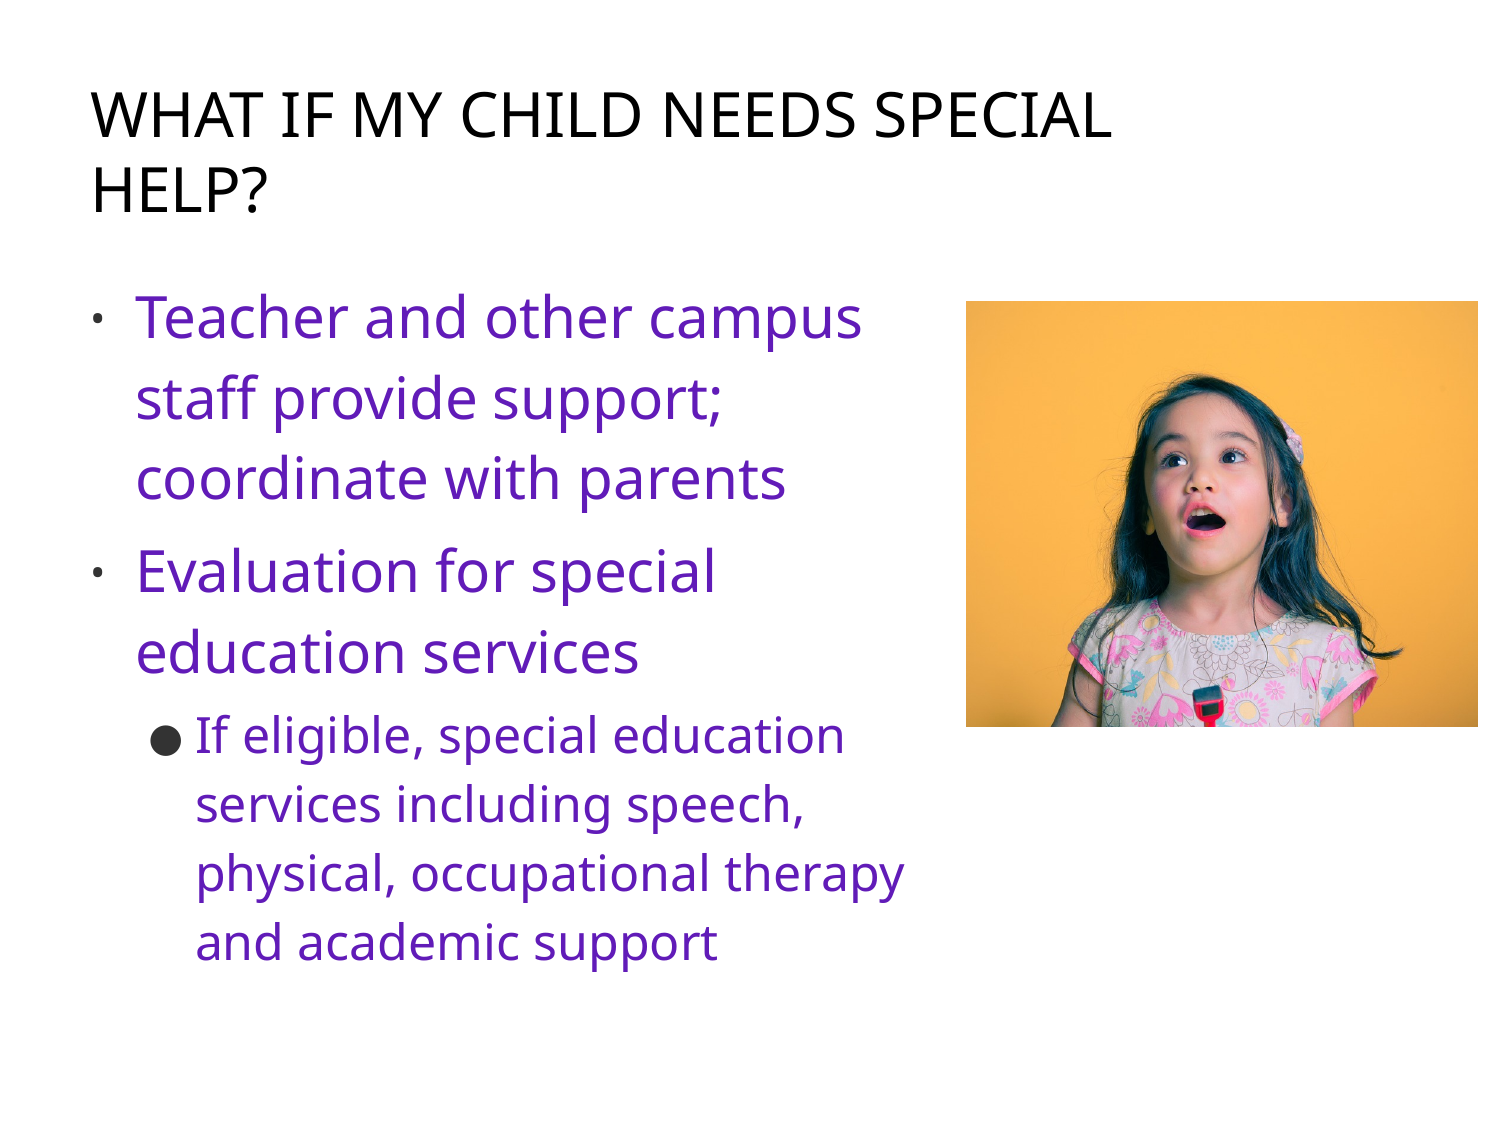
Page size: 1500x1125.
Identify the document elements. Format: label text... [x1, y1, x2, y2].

title What If My Child Needs Special Help? [75, 45, 1300, 233]
list Teacher and other campus staff provide support; coordinate with parents Evaluation for special education services If eligible, special education services including speech, physical, occupational therapy and academic support [75, 262, 954, 1062]
picture [966, 301, 1478, 727]
